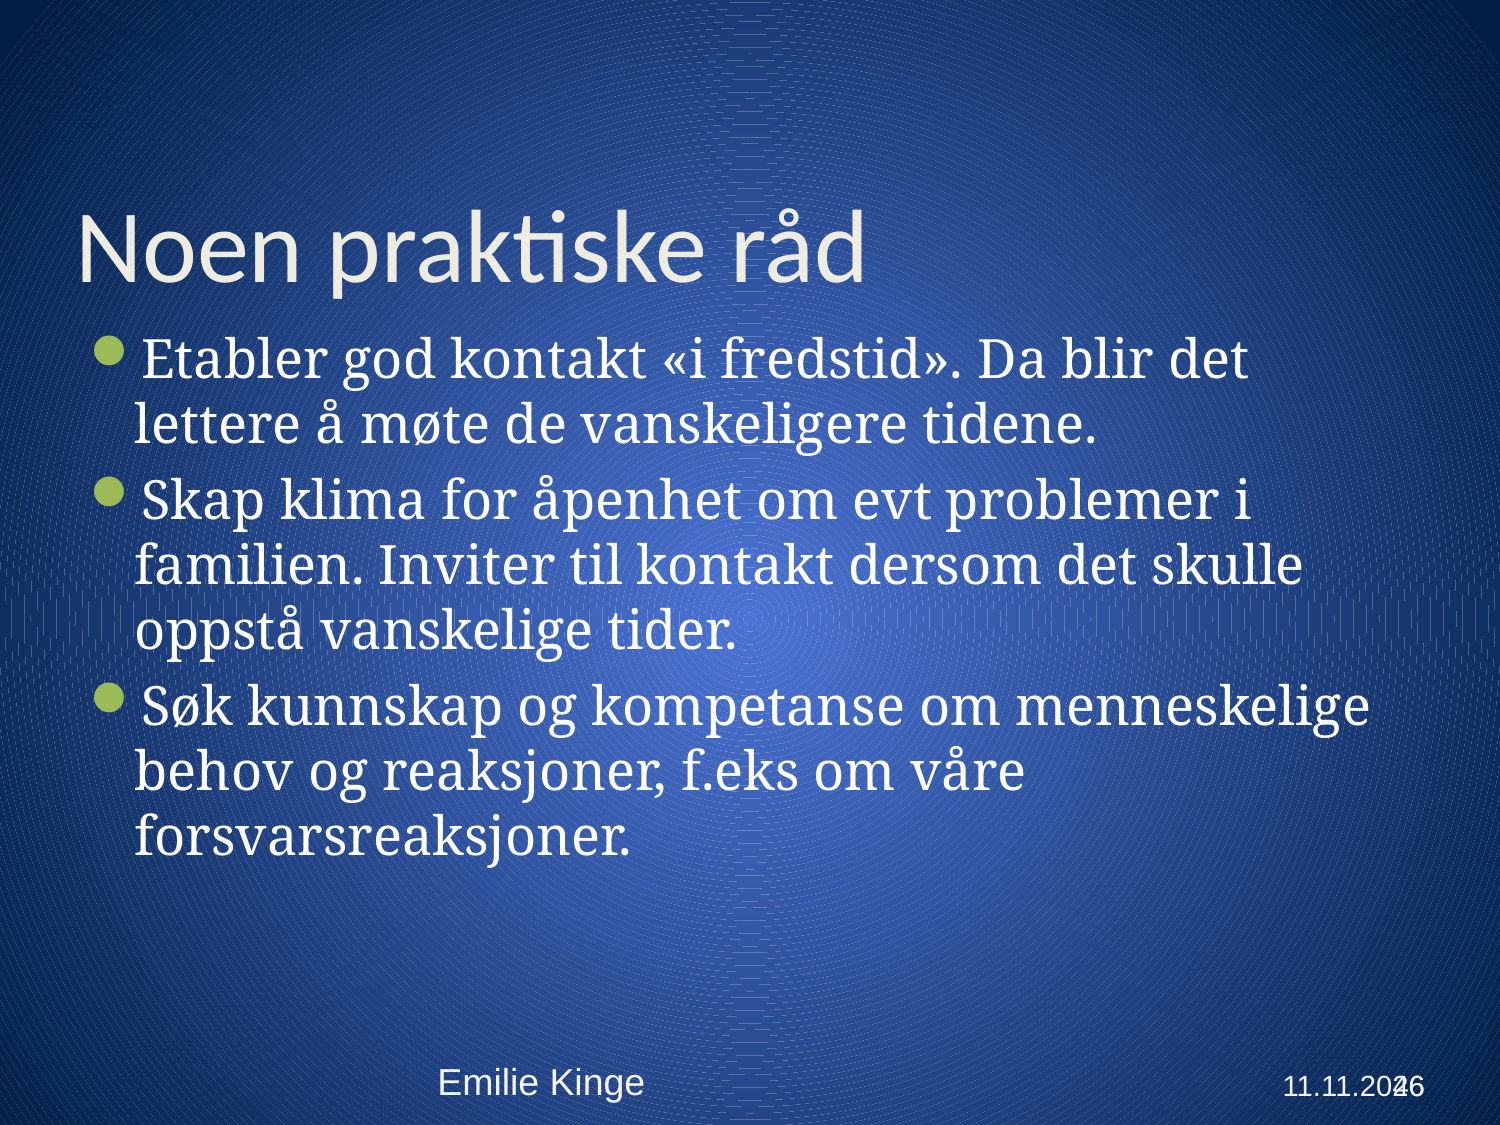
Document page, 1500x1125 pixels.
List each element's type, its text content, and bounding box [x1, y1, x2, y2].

slide_number 46 [1299, 1042, 1425, 1103]
list Etabler god kontakt «i fredstid». Da blir det lettere å møte de vanskeligere tidene. Skap klima for åpenhet om evt problemer i familien. Inviter til kontakt dersom det skulle oppstå vanskelige tider. Søk kunnskap og kompetanse om menneskelige behov og reaksjoner, f.eks om våre forsvarsreaksjoner. [75, 317, 1425, 1038]
title Noen praktiske råd [75, 115, 1425, 303]
footer Emilie Kinge [437, 1042, 988, 1103]
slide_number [1074, 1024, 1425, 1103]
